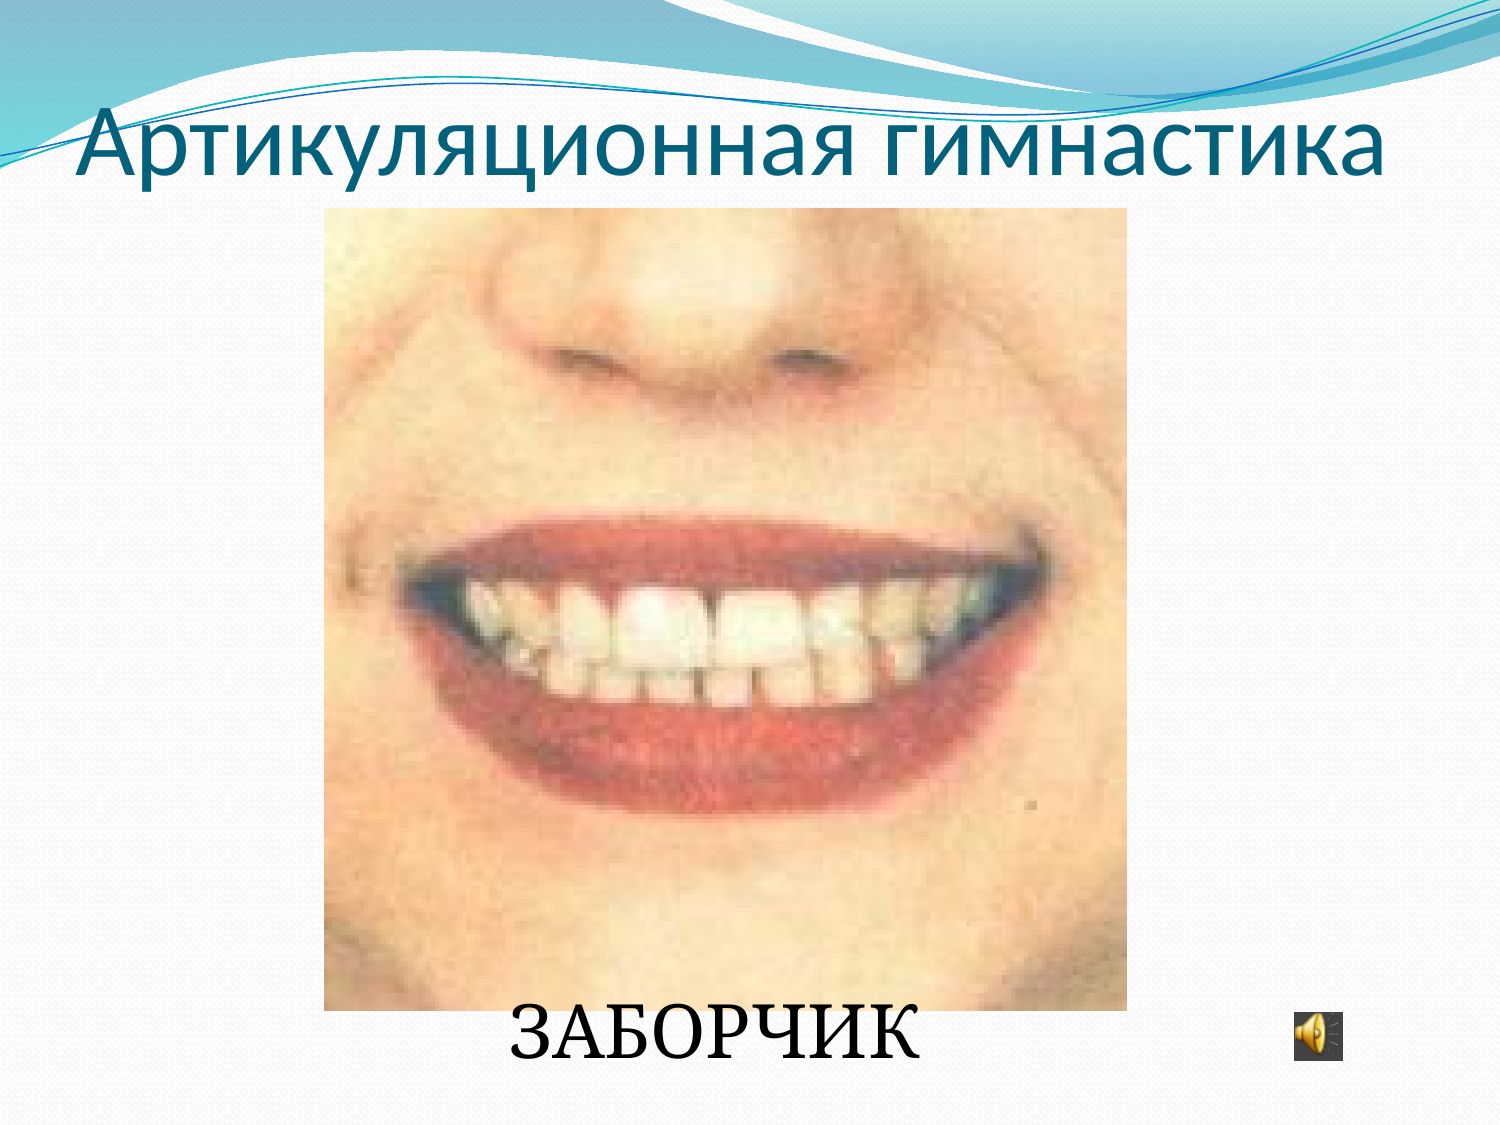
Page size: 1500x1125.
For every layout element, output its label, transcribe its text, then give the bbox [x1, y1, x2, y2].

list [324, 207, 1127, 1011]
title Артикуляционная гимнастика [75, 0, 1425, 197]
text_box ЗАБОРЧИК [431, 1024, 998, 1081]
picture [1293, 1011, 1344, 1062]
